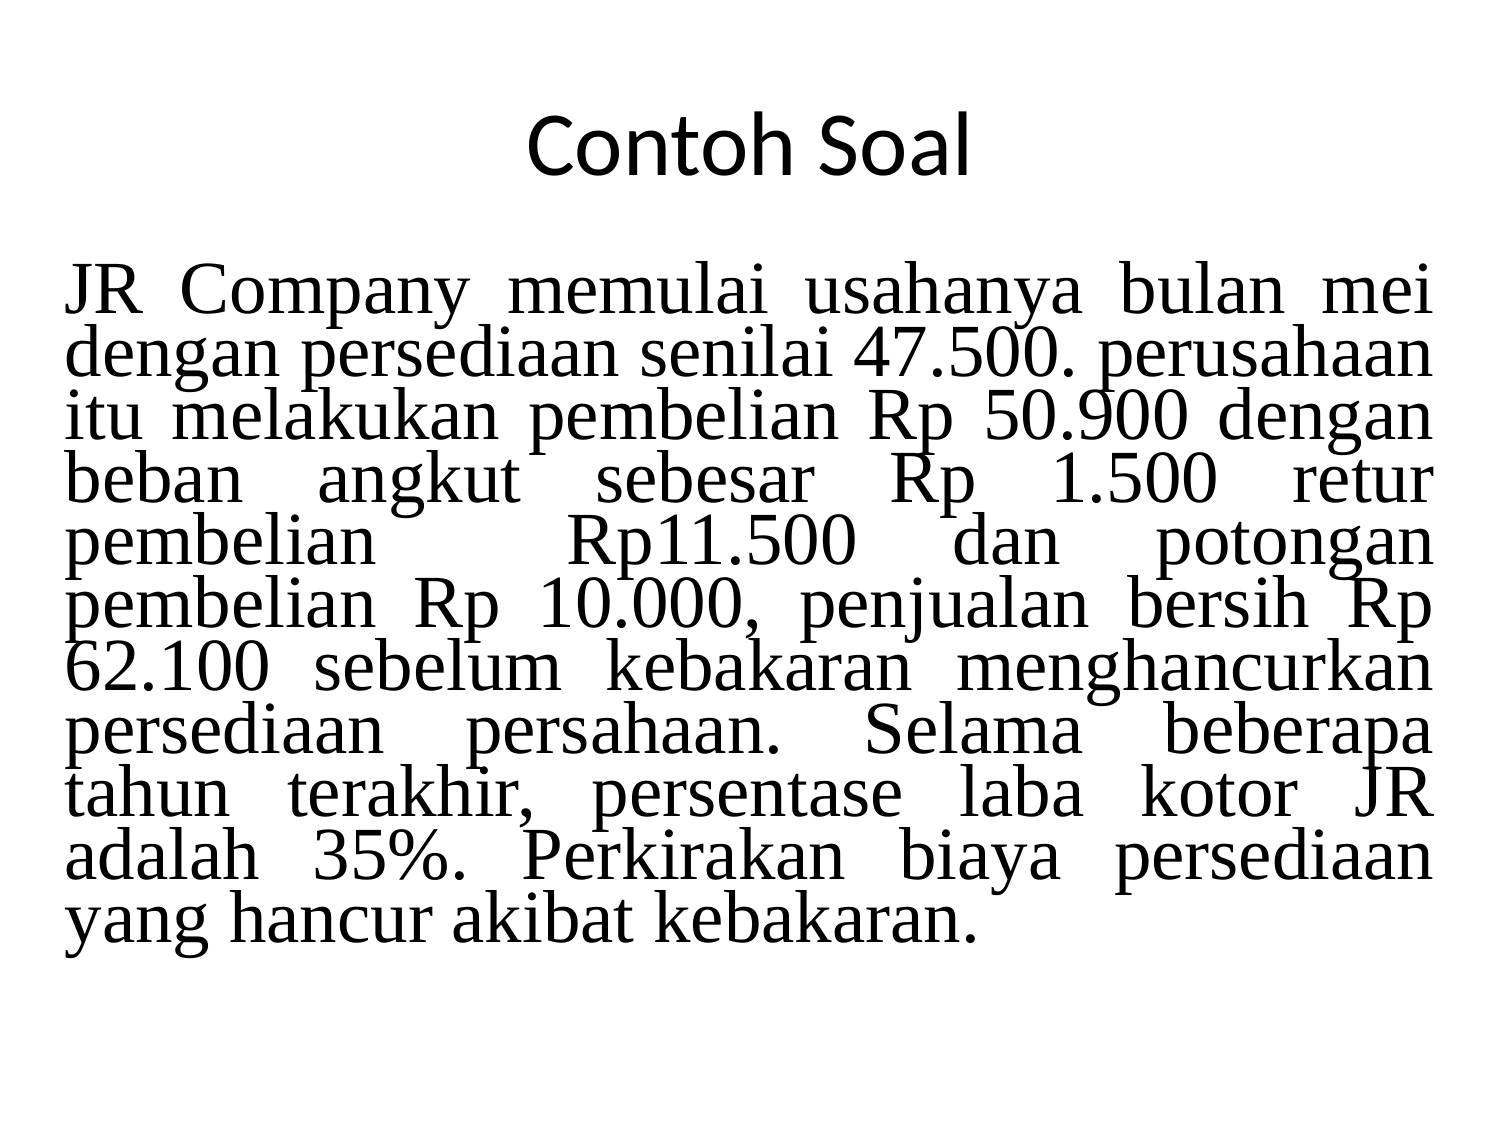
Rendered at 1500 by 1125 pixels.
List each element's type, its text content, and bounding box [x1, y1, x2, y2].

text_box JR Company memulai usahanya bulan mei dengan persediaan senilai 47.500. perusahaan itu melakukan pembelian Rp 50.900 dengan beban angkut sebesar Rp 1.500 retur pembelian Rp11.500 dan potongan pembelian Rp 10.000, penjualan bersih Rp 62.100 sebelum kebakaran menghancurkan persediaan persahaan. Selama beberapa tahun terakhir, persentase laba kotor JR adalah 35%. Perkirakan biaya persediaan yang hancur akibat kebakaran. [50, 255, 1450, 1075]
title Contoh Soal [75, 45, 1425, 233]
